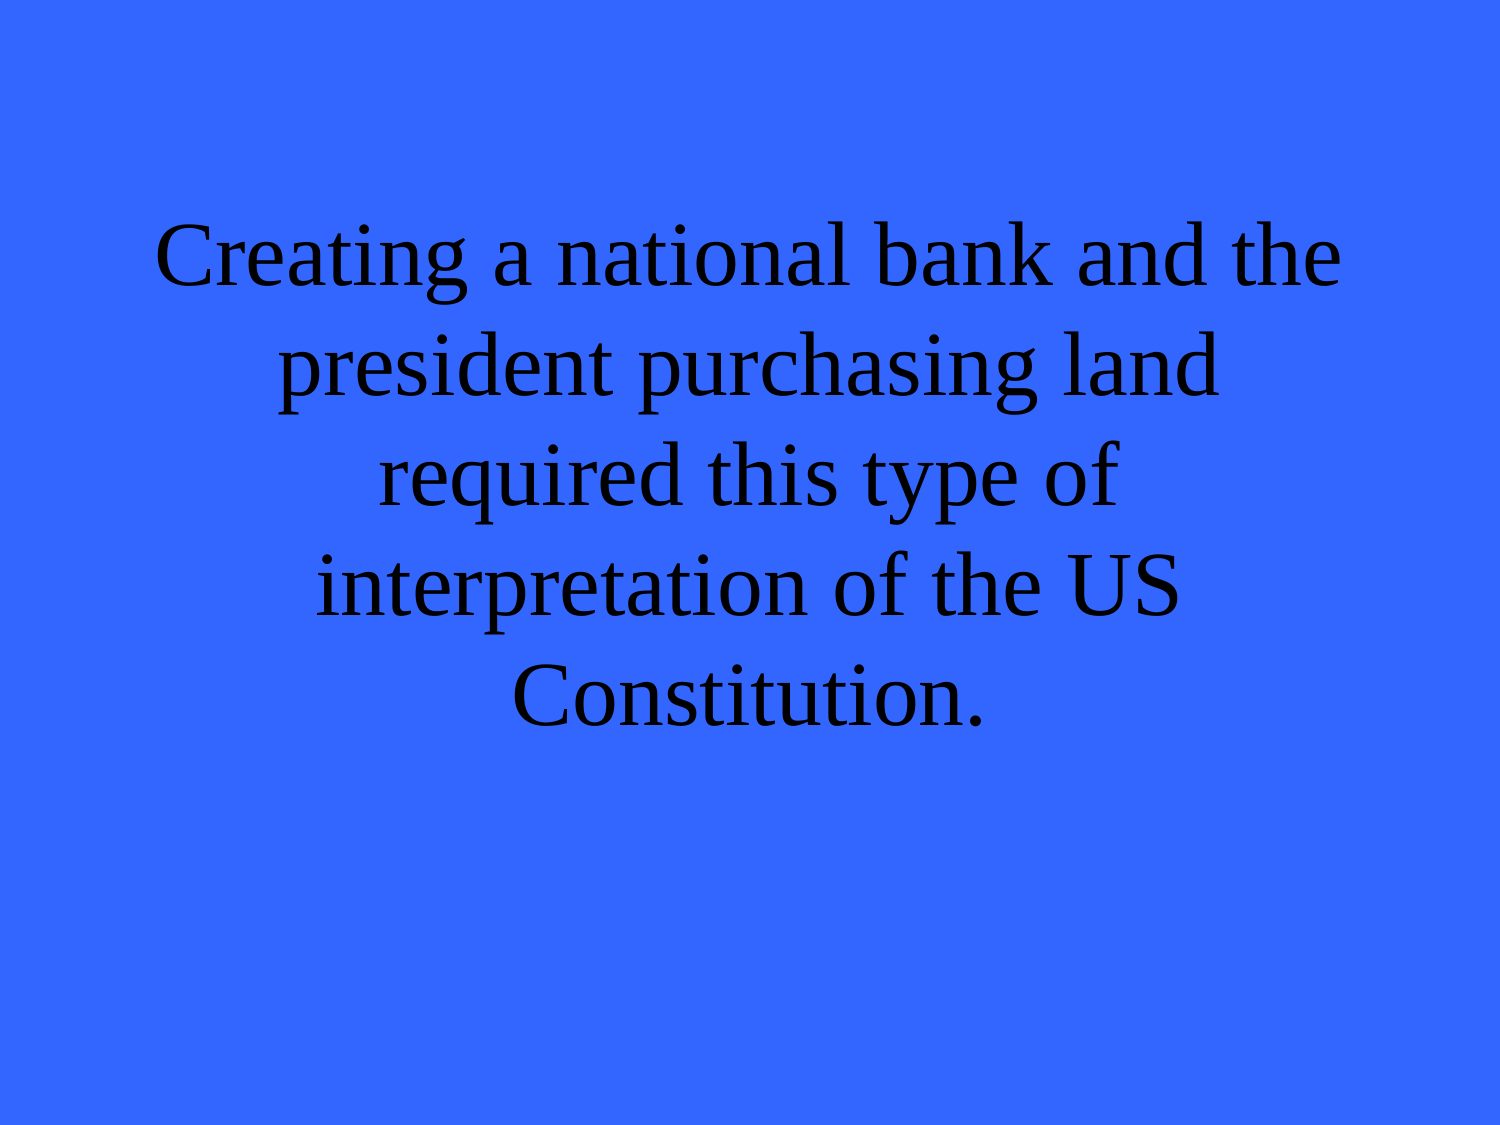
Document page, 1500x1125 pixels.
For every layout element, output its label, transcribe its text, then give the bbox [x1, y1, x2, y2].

title Creating a national bank and the president purchasing land required this type of interpretation of the US Constitution. [112, 374, 1388, 563]
